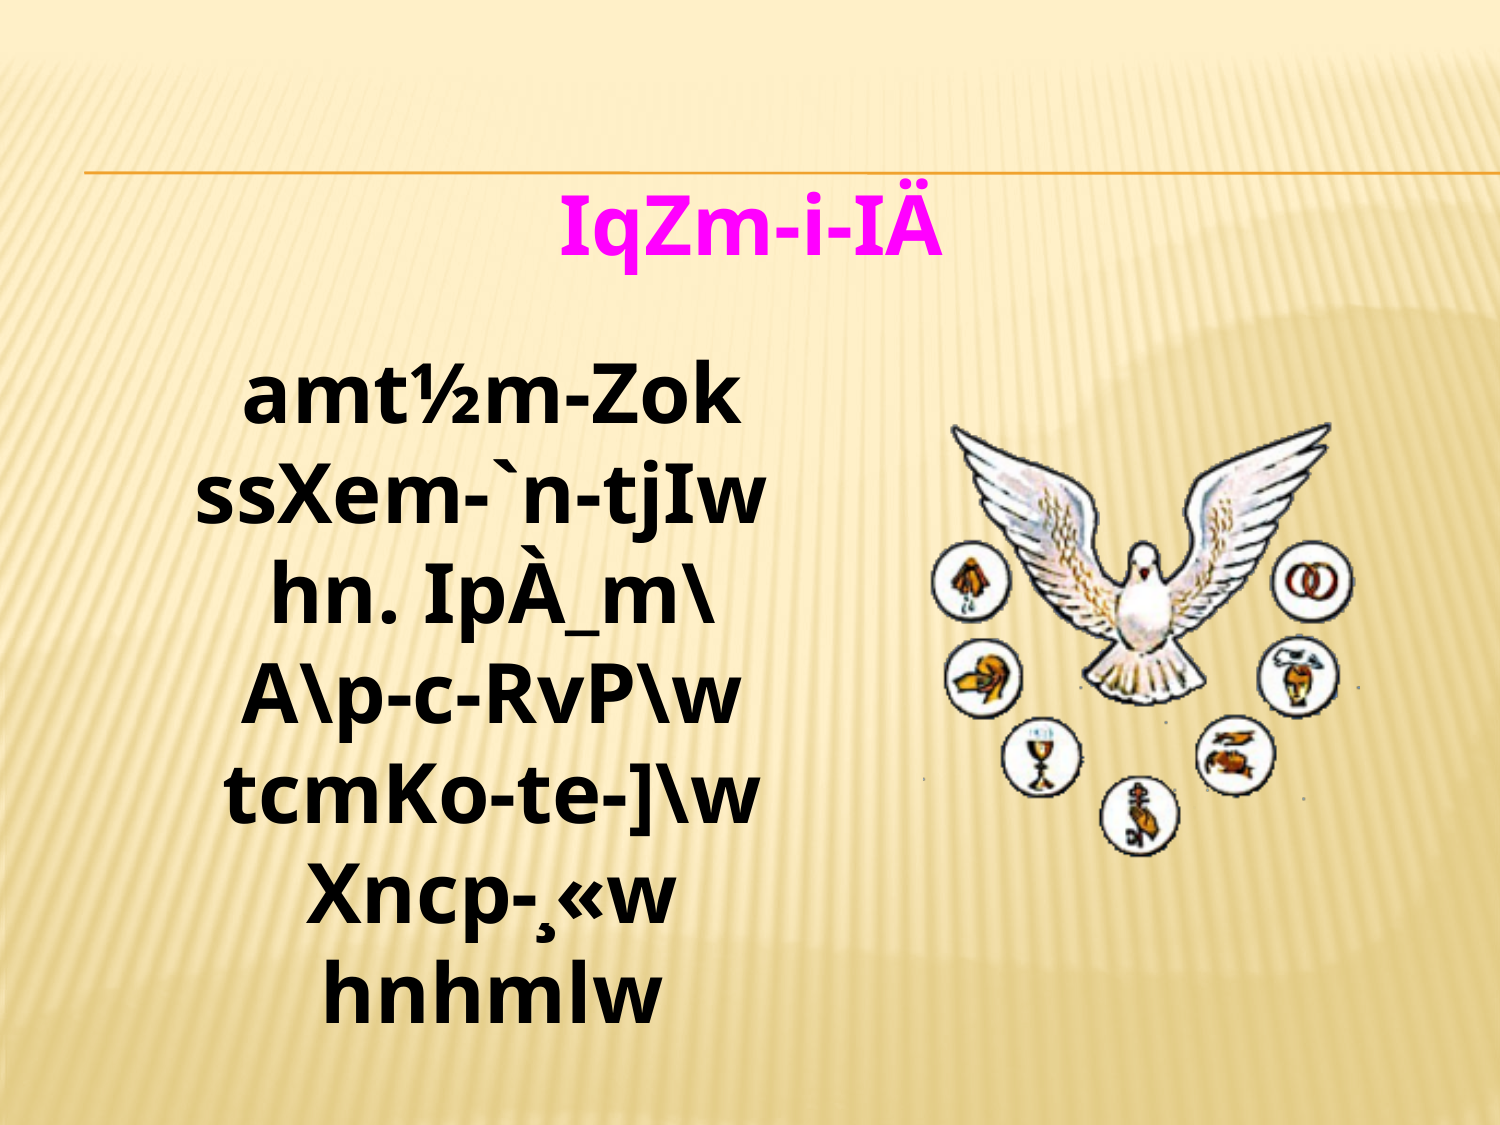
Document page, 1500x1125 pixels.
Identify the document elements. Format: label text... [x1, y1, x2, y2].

text_box amt½m-Zok ssXem-`n-tjIw hn. IpÀ_m\ A\p-c-RvP\w tcmKo-te-]\w Xncp-¸«w hnhmlw [0, 332, 985, 1048]
picture [922, 409, 1360, 902]
text_box IqZm-i-IÄ [544, 165, 959, 280]
